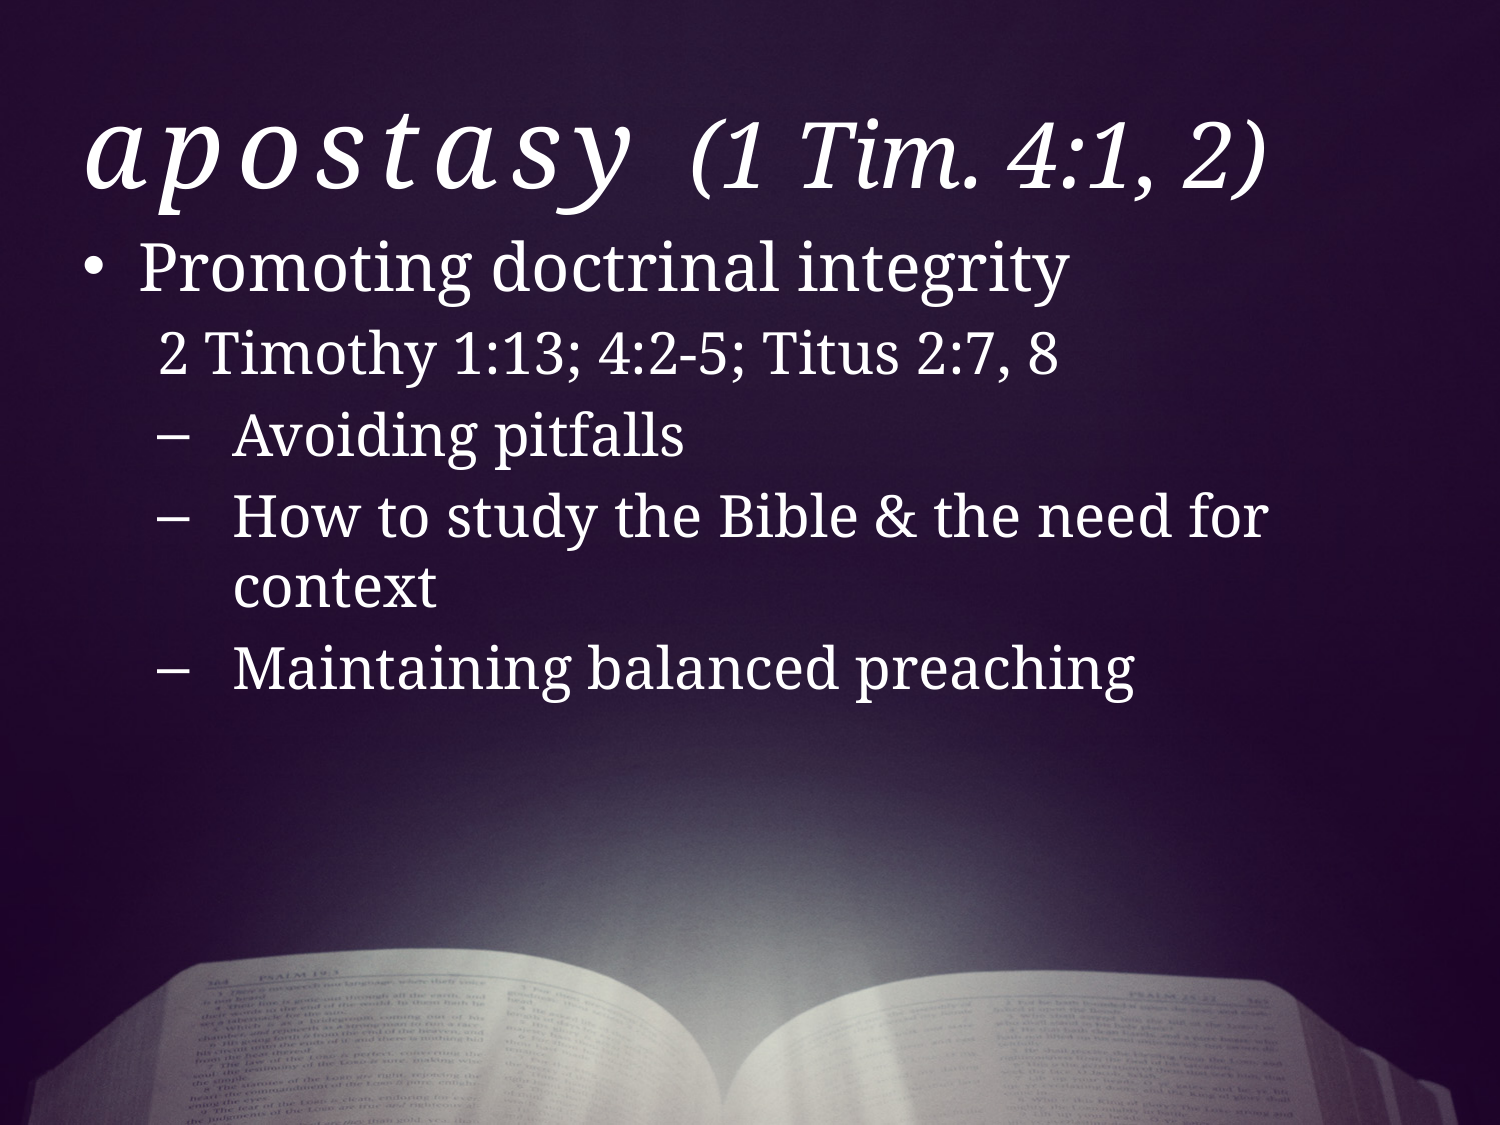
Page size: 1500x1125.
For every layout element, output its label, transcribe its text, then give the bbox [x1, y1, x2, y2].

list apostasy (1 Tim. 4:1, 2) Promoting doctrinal integrity 2 Timothy 1:13; 4:2-5; Titus 2:7, 8 Avoiding pitfalls How to study the Bible & the need for context Maintaining balanced preaching [67, 68, 1426, 892]
picture [0, 0, 1500, 1125]
